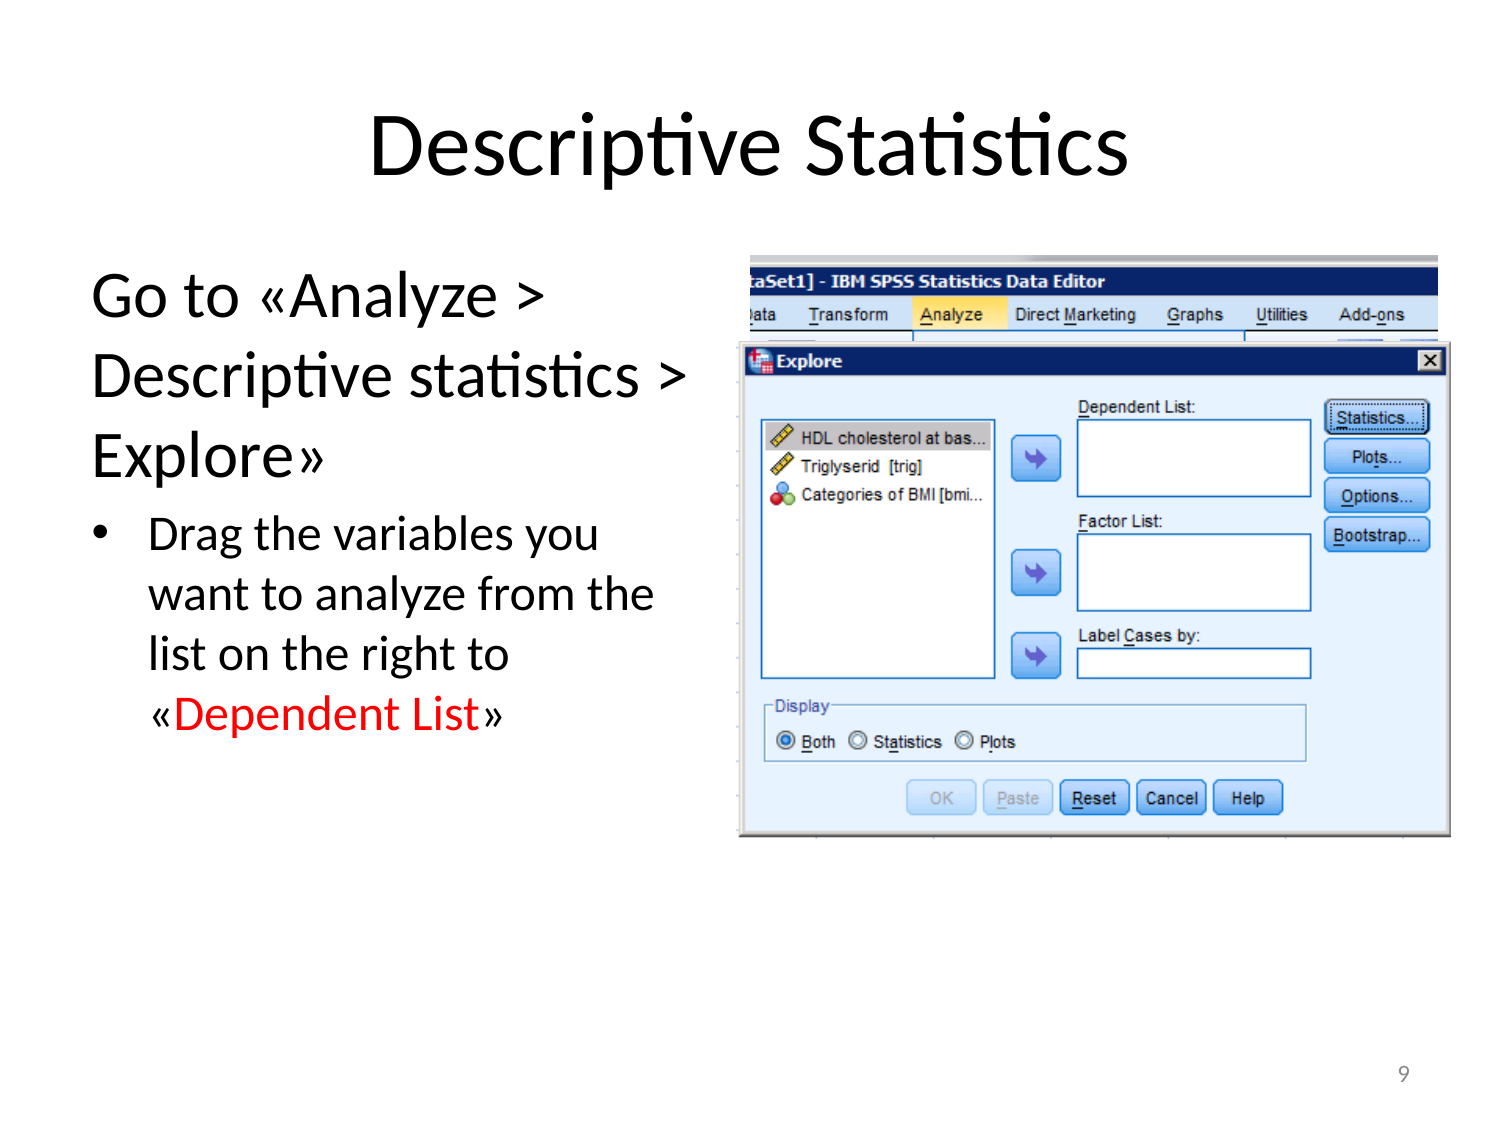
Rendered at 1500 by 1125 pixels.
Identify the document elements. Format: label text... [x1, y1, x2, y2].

picture [736, 255, 1451, 839]
slide_number 9 [1074, 1042, 1425, 1103]
title Descriptive Statistics [75, 45, 1425, 233]
list Go to «Analyze > Descriptive statistics > Explore» Drag the variables you want to analyze from the list on the right to «Dependent List» [76, 243, 715, 986]
